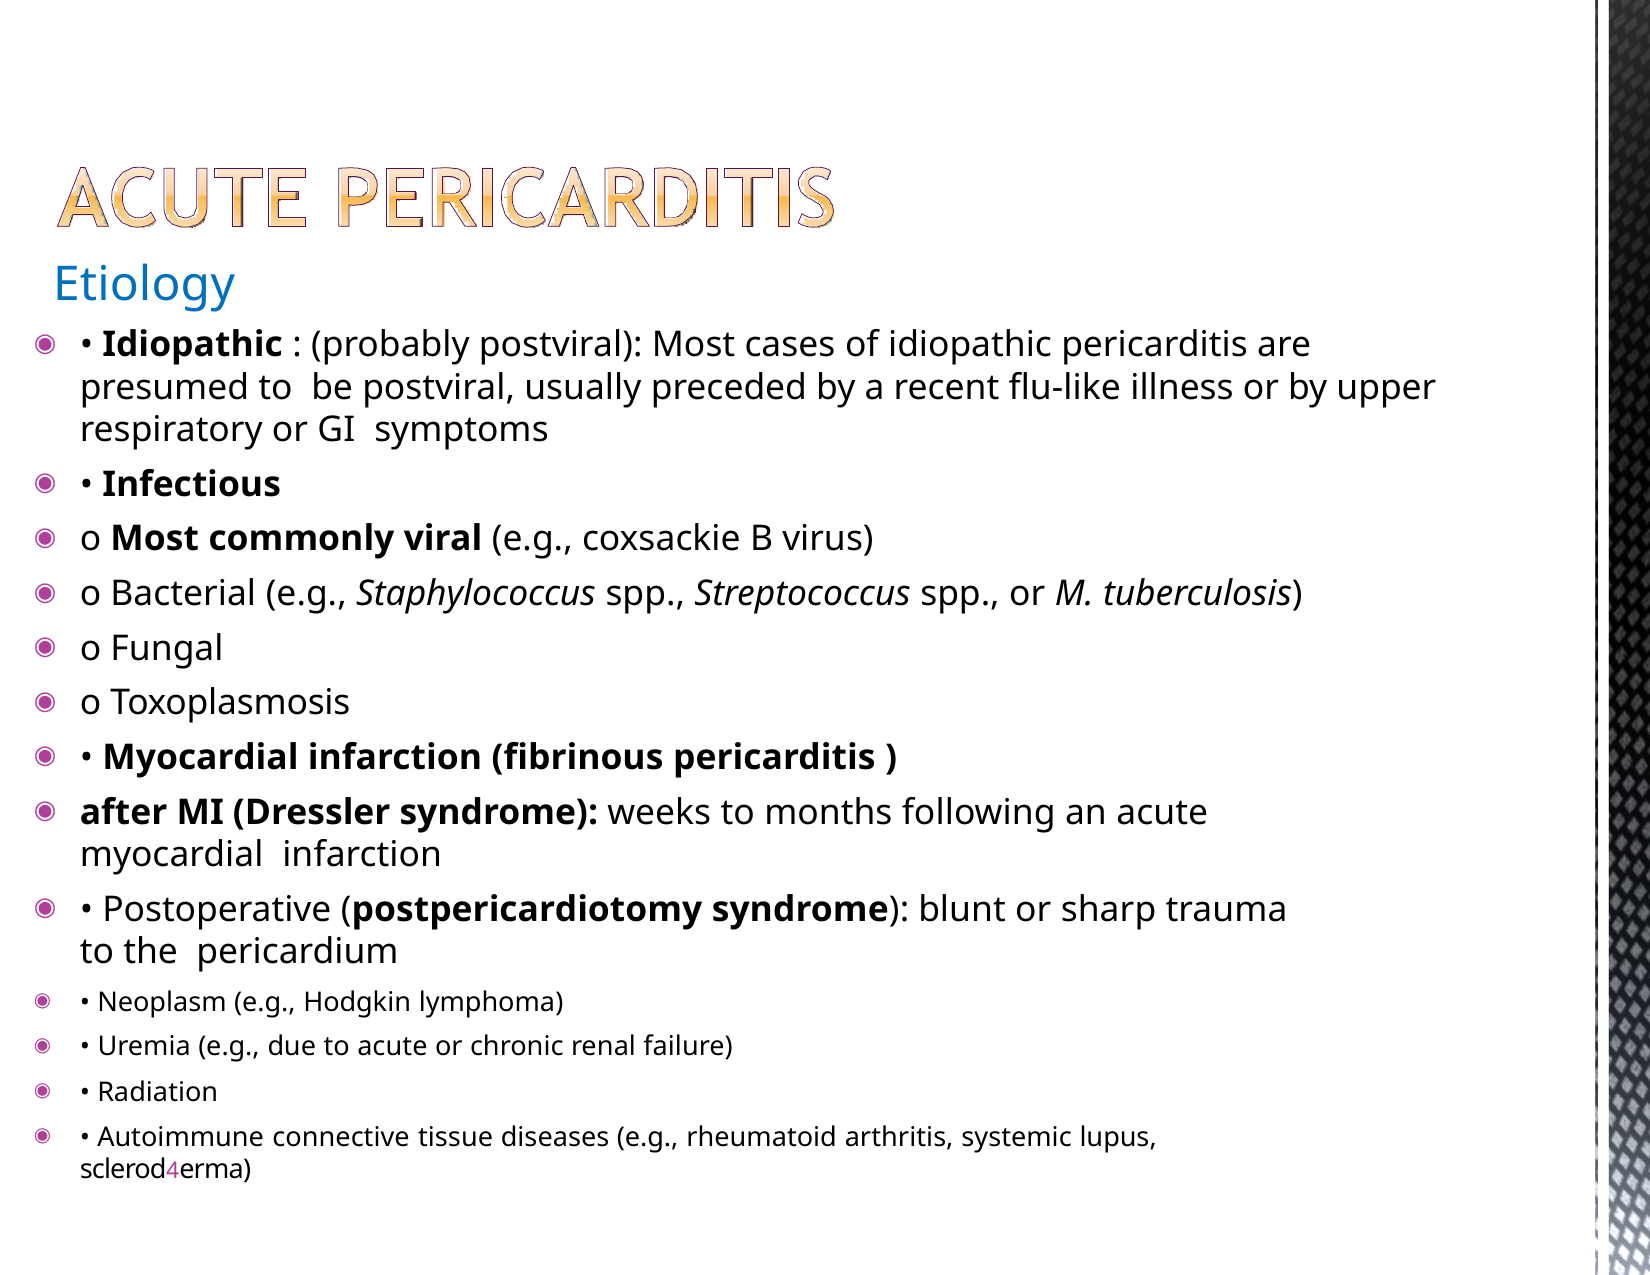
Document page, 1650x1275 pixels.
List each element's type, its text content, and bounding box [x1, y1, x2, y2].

picture [431, 167, 493, 227]
picture [338, 167, 378, 227]
picture [797, 167, 834, 228]
picture [654, 167, 698, 227]
picture [604, 167, 650, 227]
picture [1592, 0, 1650, 1275]
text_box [163, 167, 306, 228]
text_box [501, 167, 600, 228]
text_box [706, 167, 790, 227]
title Etiology [50, 172, 235, 319]
text_box • Idiopathic : (probably postviral): Most cases of idiopathic pericarditis are presumed to be postviral, usually preceded by a recent flu-like illness or by upper respiratory or GI symptoms • Infectious o Most commonly viral (e.g., coxsackie B virus) o Bacterial (e.g., Staphylococcus spp., Streptococcus spp., or M. tuberculosis) o Fungal o Toxoplasmosis • Myocardial infarction (fibrinous pericarditis ) after MI (Dressler syndrome): weeks to months following an acute myocardial infarction • Postoperative (postpericardiotomy syndrome): blunt or sharp trauma to the pericardium • Neoplasm (e.g., Hodgkin lymphoma) • Uremia (e.g., due to acute or chronic renal failure) • Radiation • Autoimmune connective tissue diseases (e.g., rheumatoid arthritis, systemic lupus, sclerod4erma) [31, 319, 1450, 1184]
picture [386, 167, 424, 227]
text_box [57, 167, 156, 228]
